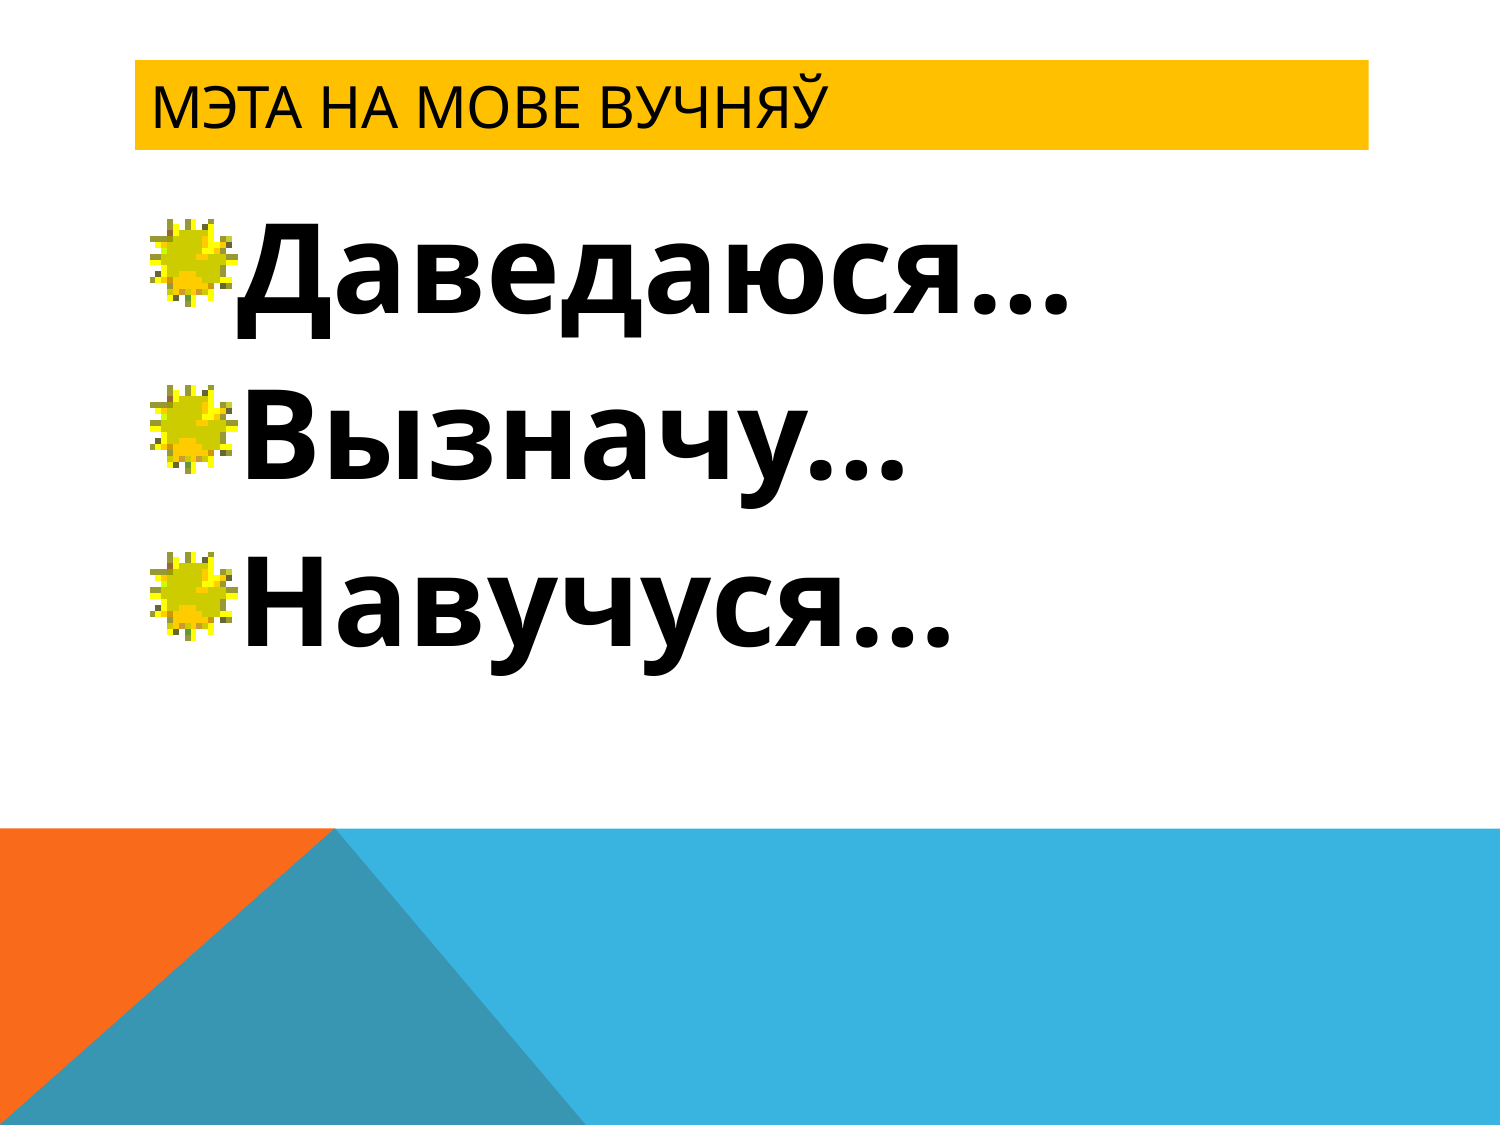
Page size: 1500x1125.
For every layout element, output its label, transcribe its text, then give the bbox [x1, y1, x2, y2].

picture [150, 219, 238, 307]
picture [150, 552, 238, 641]
list Даведаюся… Вызначу… Навучуся… [135, 180, 1369, 768]
title Мэта на мове вучняў [135, 60, 1369, 150]
picture [150, 385, 238, 474]
